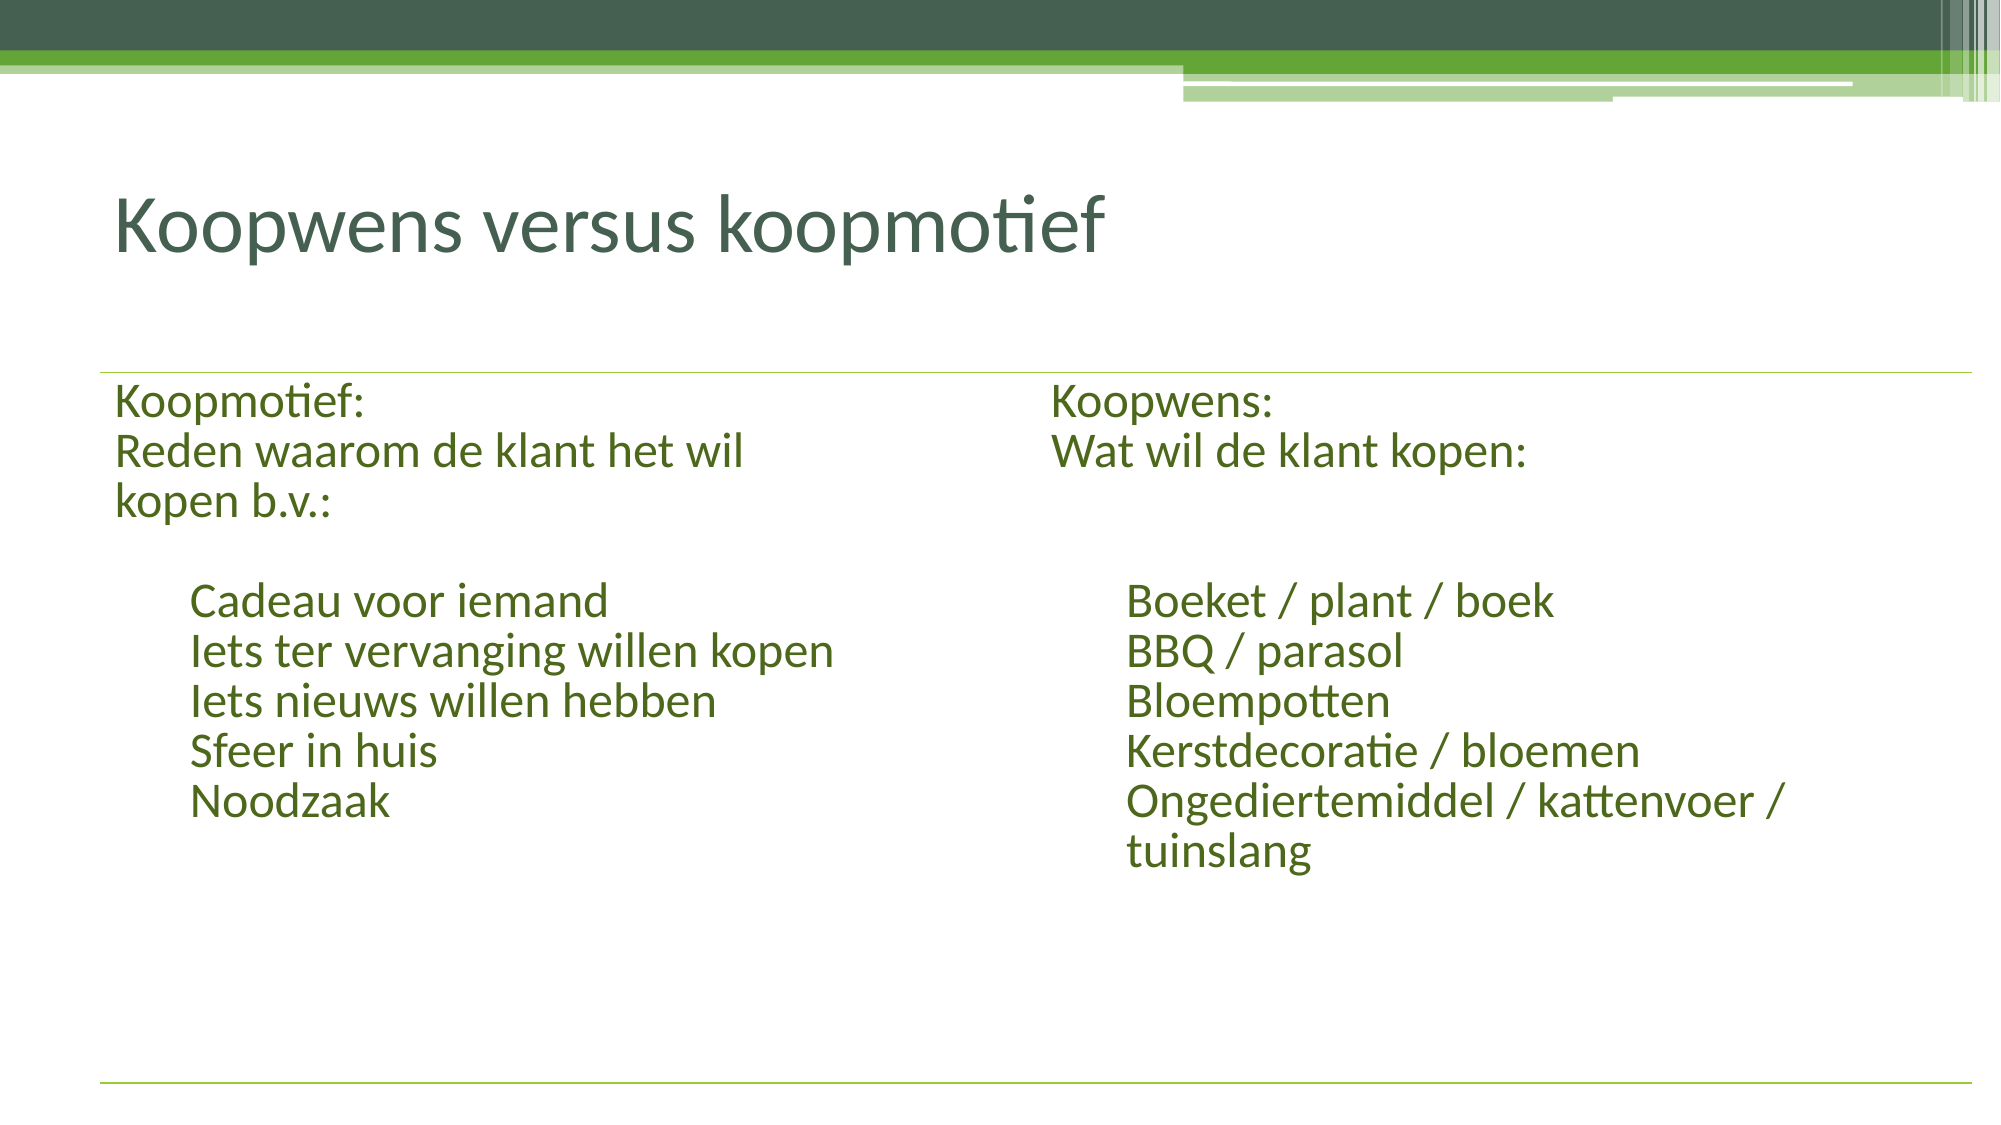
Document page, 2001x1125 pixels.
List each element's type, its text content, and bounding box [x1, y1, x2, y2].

title Koopwens versus koopmotief [99, 122, 1900, 317]
table_header Koopwens: Wat wil de klant kopen: Boeket / plant / boek BBQ / parasol Bloempotten Kerstdecoratie / bloemen Ongediertemiddel / kattenvoer / tuinslang [1036, 373, 1972, 1082]
table_header Koopmotief: Reden waarom de klant het wil kopen b.v.: Cadeau voor iemand Iets ter vervanging willen kopen Iets nieuws willen hebben Sfeer in huis Noodzaak [100, 373, 1036, 1082]
